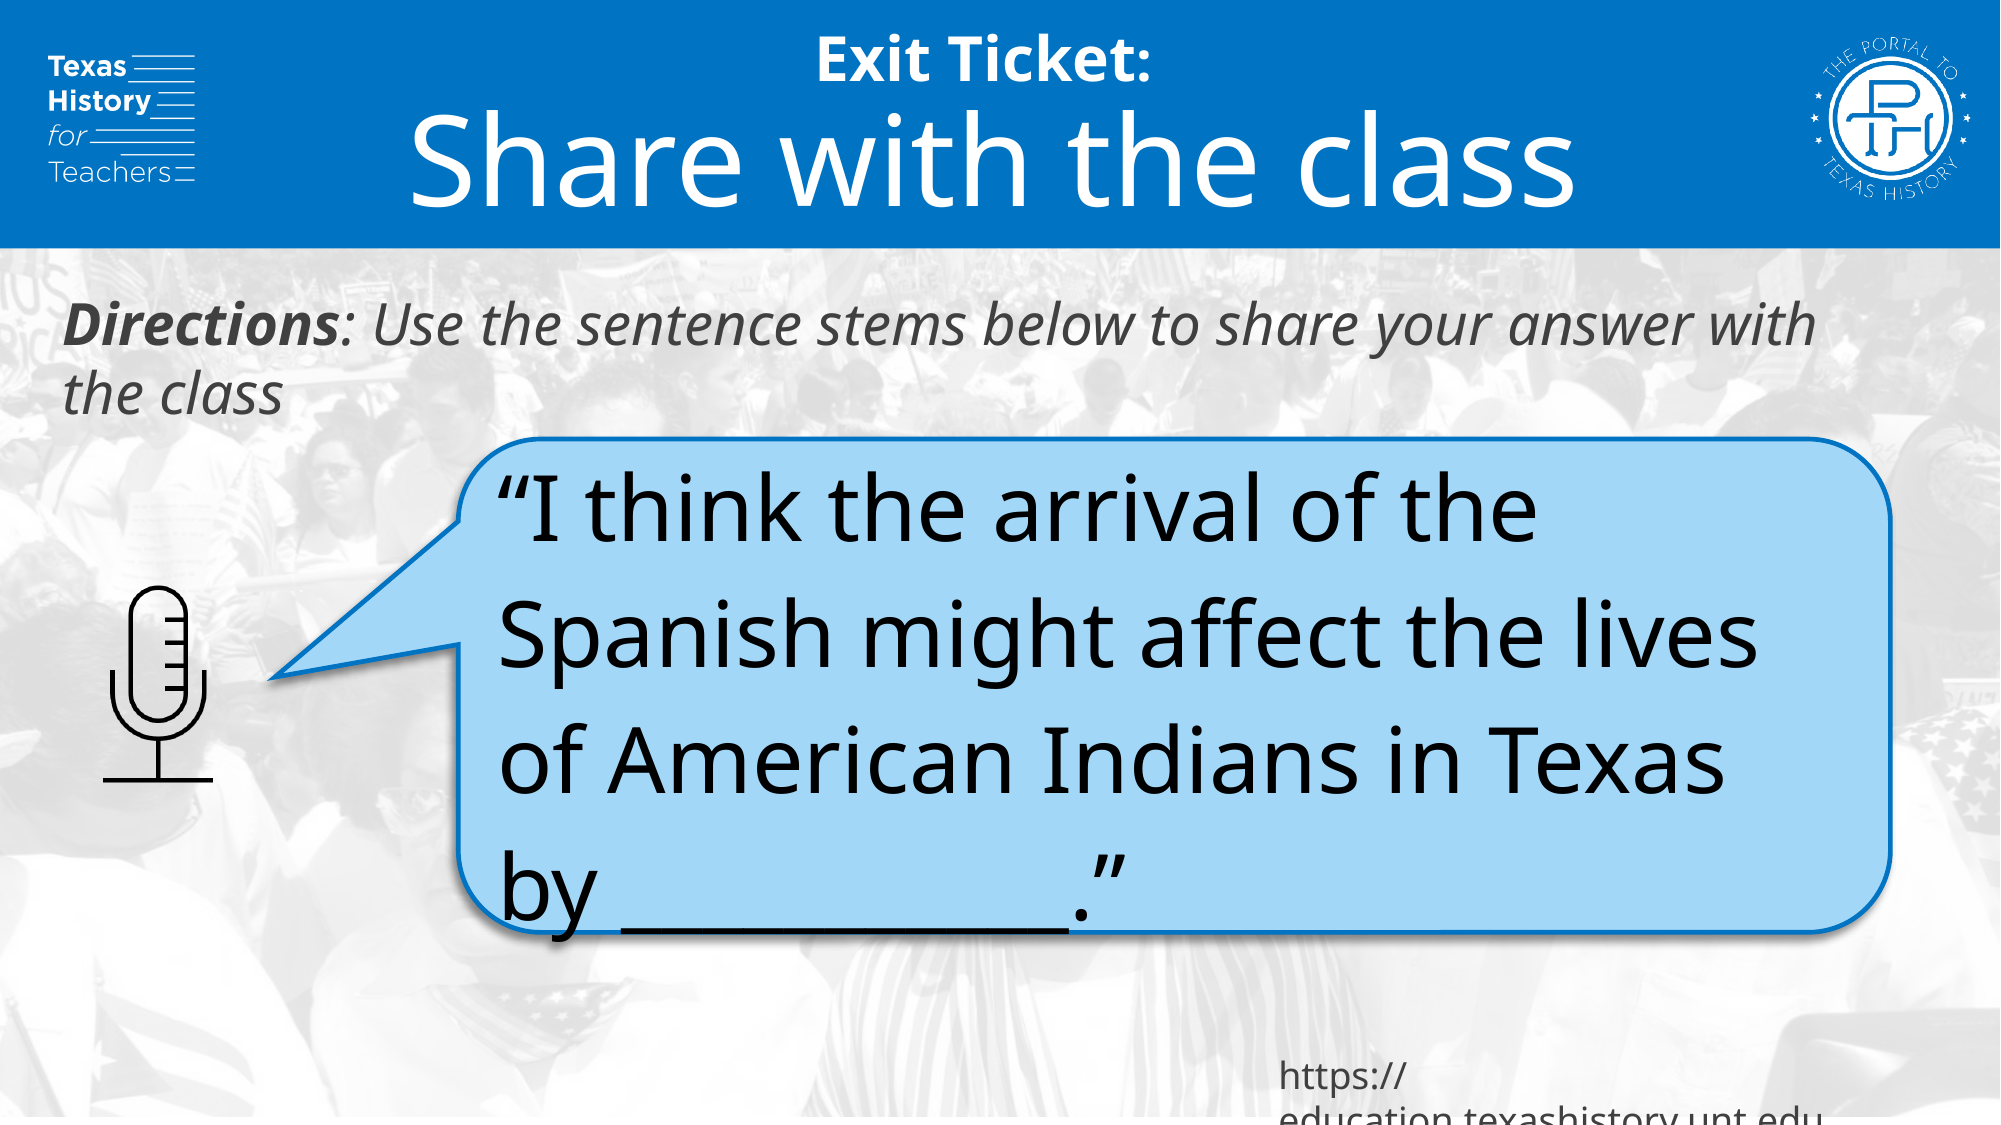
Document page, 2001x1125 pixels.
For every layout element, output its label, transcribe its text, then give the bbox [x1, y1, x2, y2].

picture [1809, 35, 1971, 200]
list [0, 241, 2000, 1118]
text_box https://education.texashistory.unt.edu [1263, 1118, 1935, 1125]
text_box [251, 0, 2000, 241]
picture [47, 576, 269, 797]
title Exit Ticket: Share with the class [317, 2, 1670, 241]
picture [2, 0, 251, 248]
